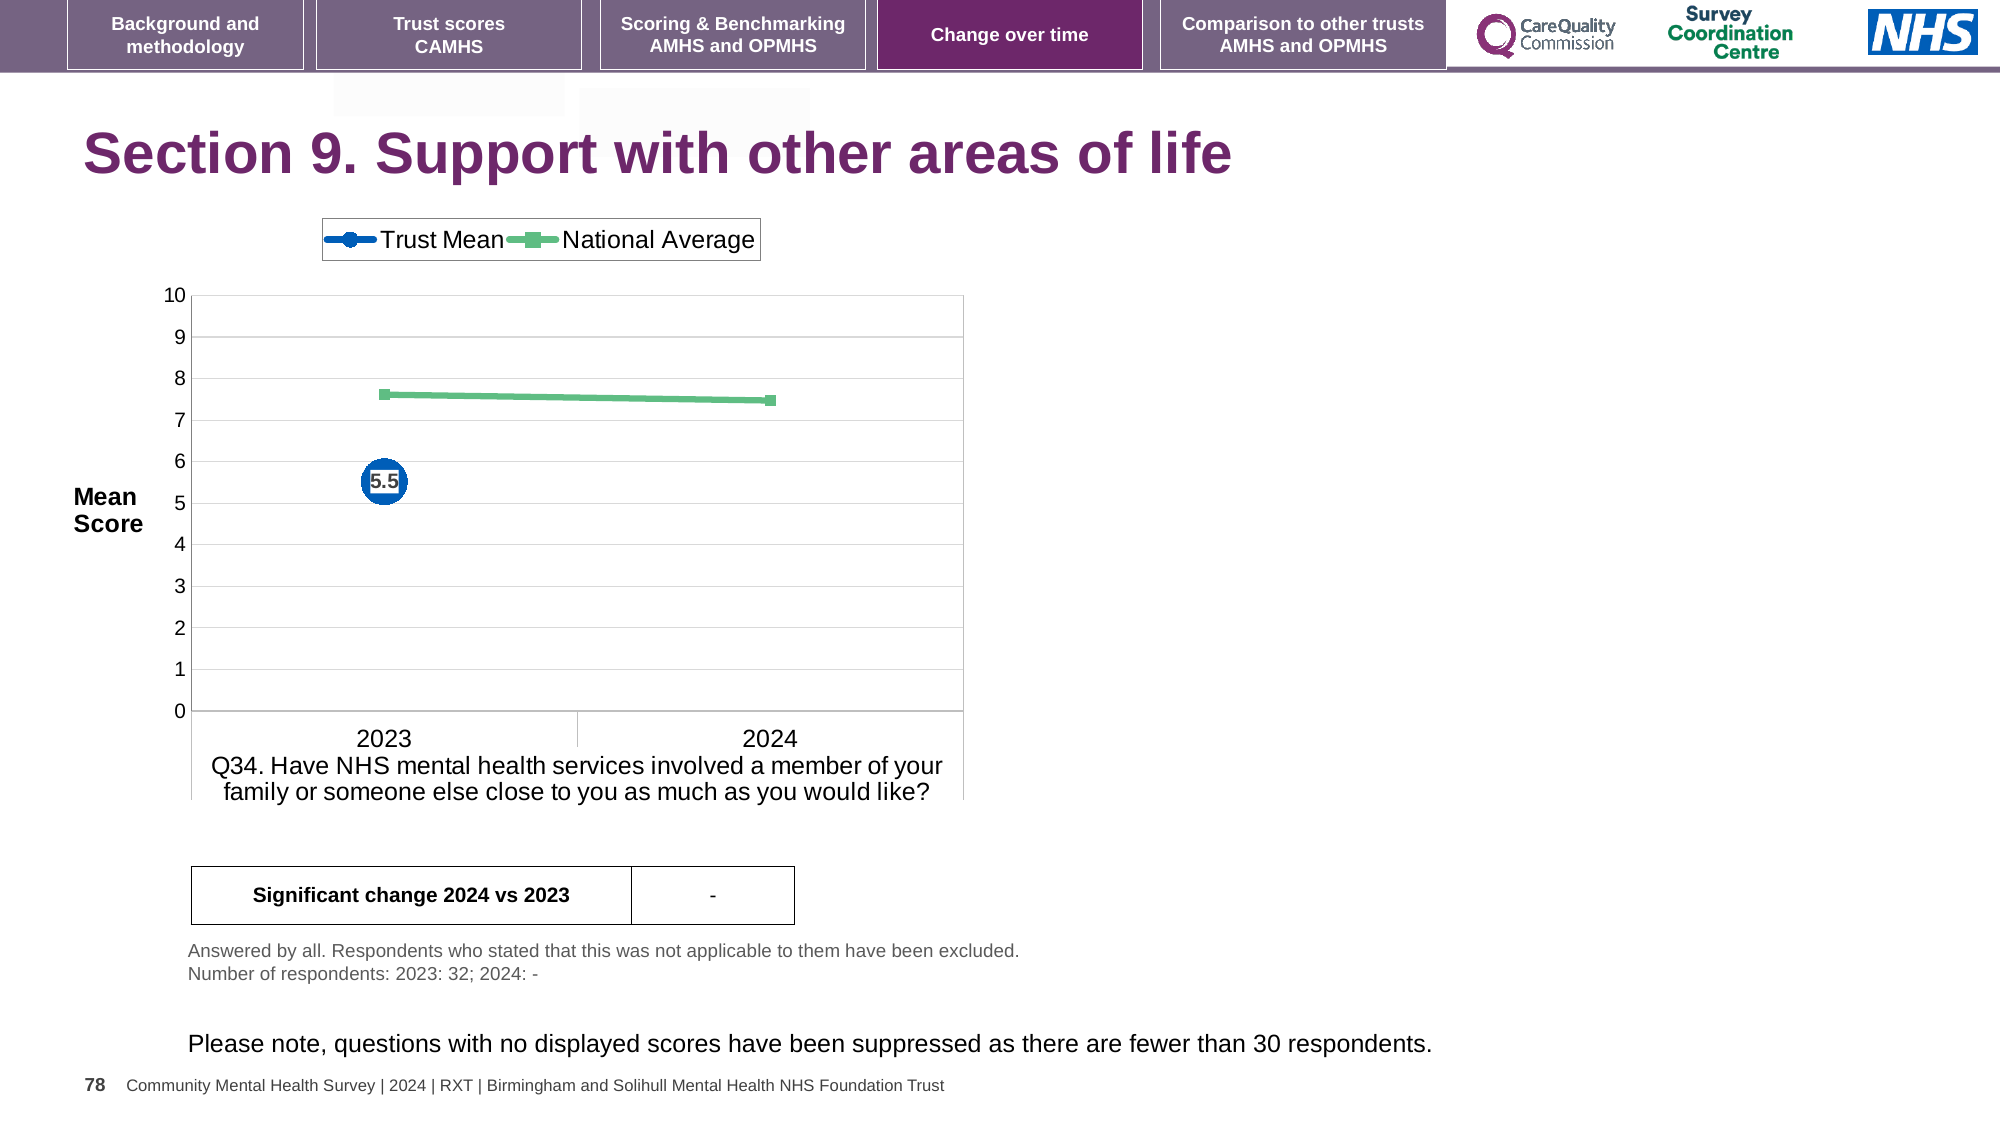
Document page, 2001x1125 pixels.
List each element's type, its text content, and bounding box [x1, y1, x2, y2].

text_box 78 [84, 1065, 122, 1125]
title Section 9. Support with other areas of life [68, 100, 1942, 209]
picture [1476, 13, 1616, 59]
picture [1868, 9, 1978, 55]
text_box Answered by all. Respondents who stated that this was not applicable to them have been excluded. Number of respondents: 2023: 32; 2024: - [173, 931, 1037, 1014]
table_header Significant change 2024 vs 2023 [192, 867, 631, 924]
table_header - [632, 867, 794, 924]
picture [1666, 3, 1794, 61]
text_box Please note, questions with no displayed scores have been suppressed as there are fewer than 30 respondents. [173, 1015, 1505, 1065]
chart [68, 216, 966, 858]
